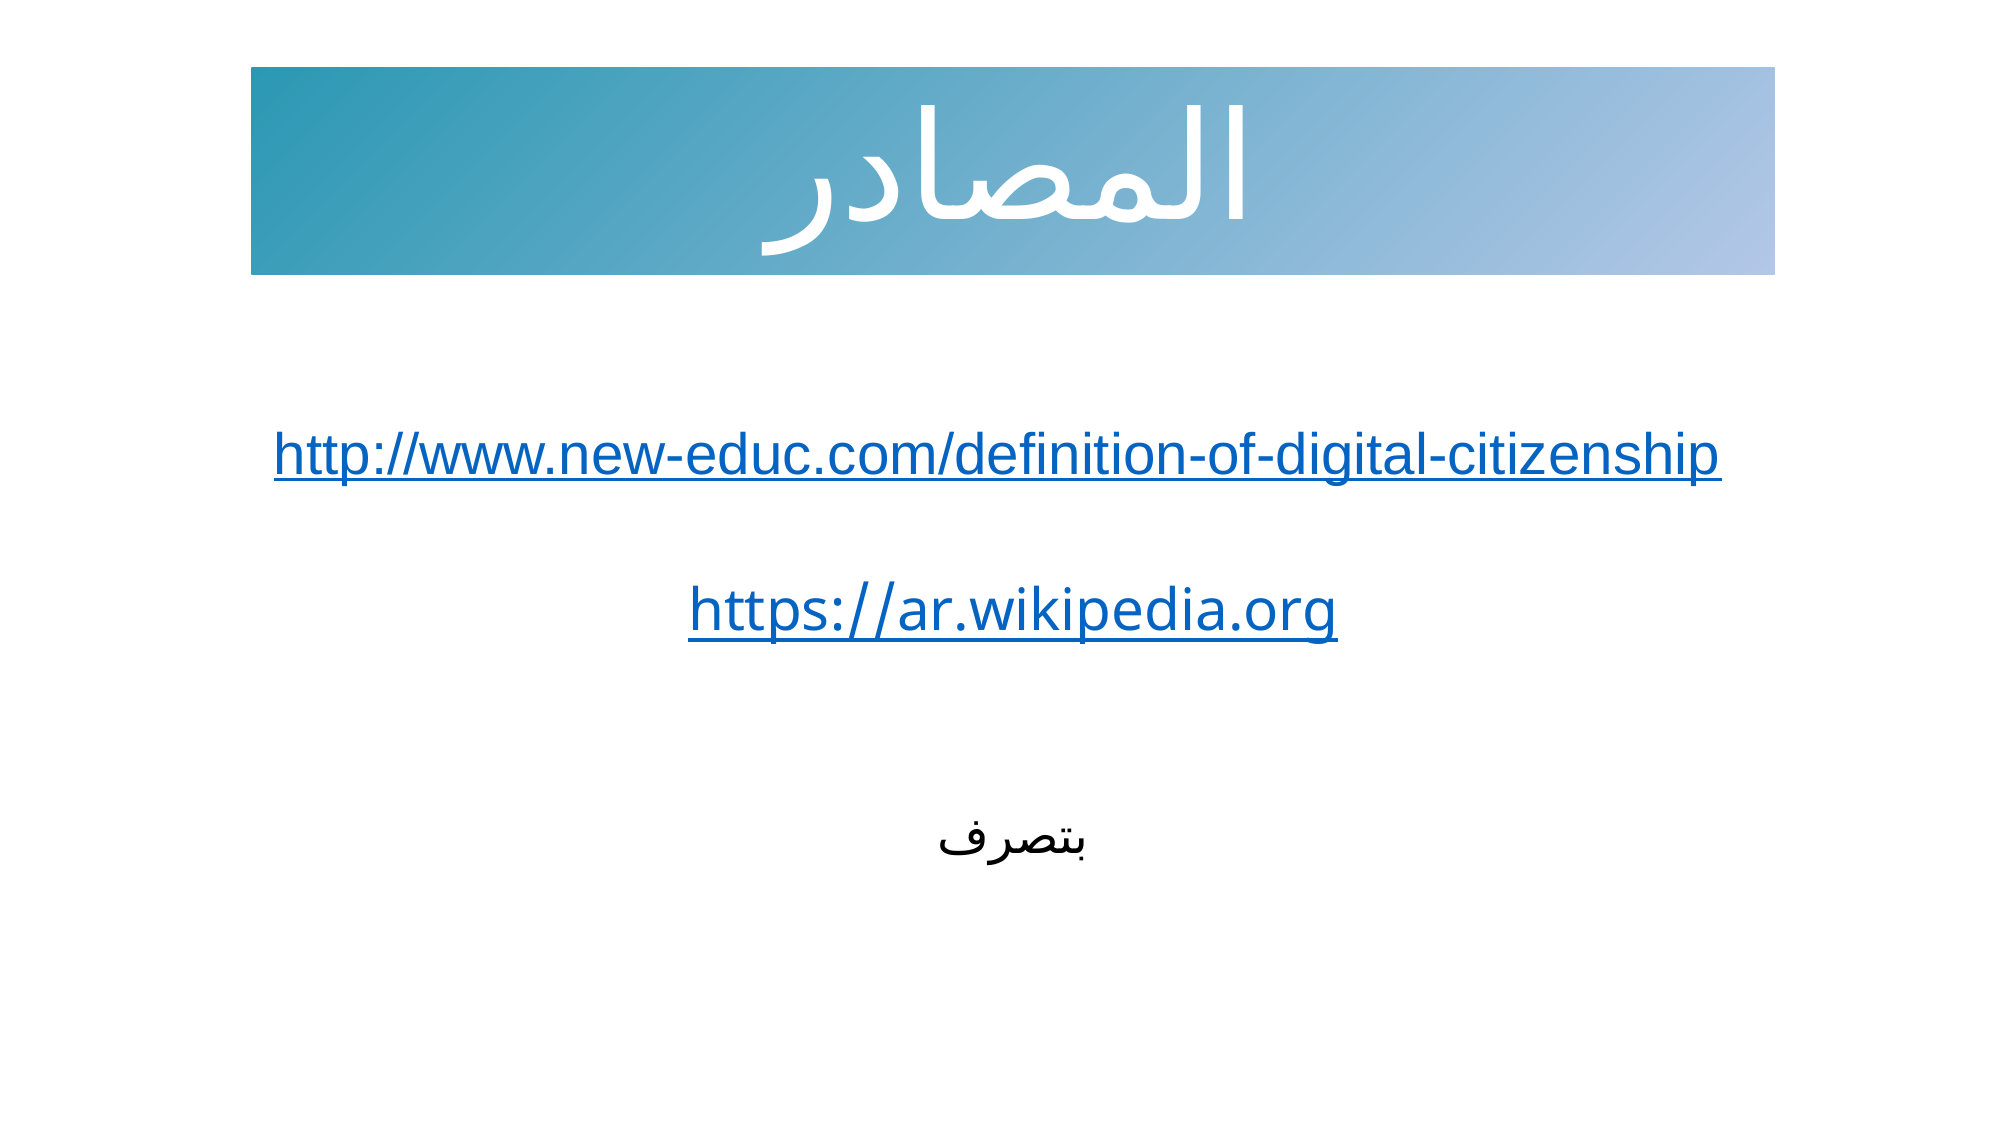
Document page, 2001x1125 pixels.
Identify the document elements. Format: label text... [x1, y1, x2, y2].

text_box المصادر [251, 67, 1775, 275]
text_box بتصرف [740, 796, 1286, 871]
text_box http://www.new-educ.com/definition-of-digital-citizenship [258, 427, 1737, 494]
text_box https://ar.wikipedia.org [513, 564, 1513, 656]
